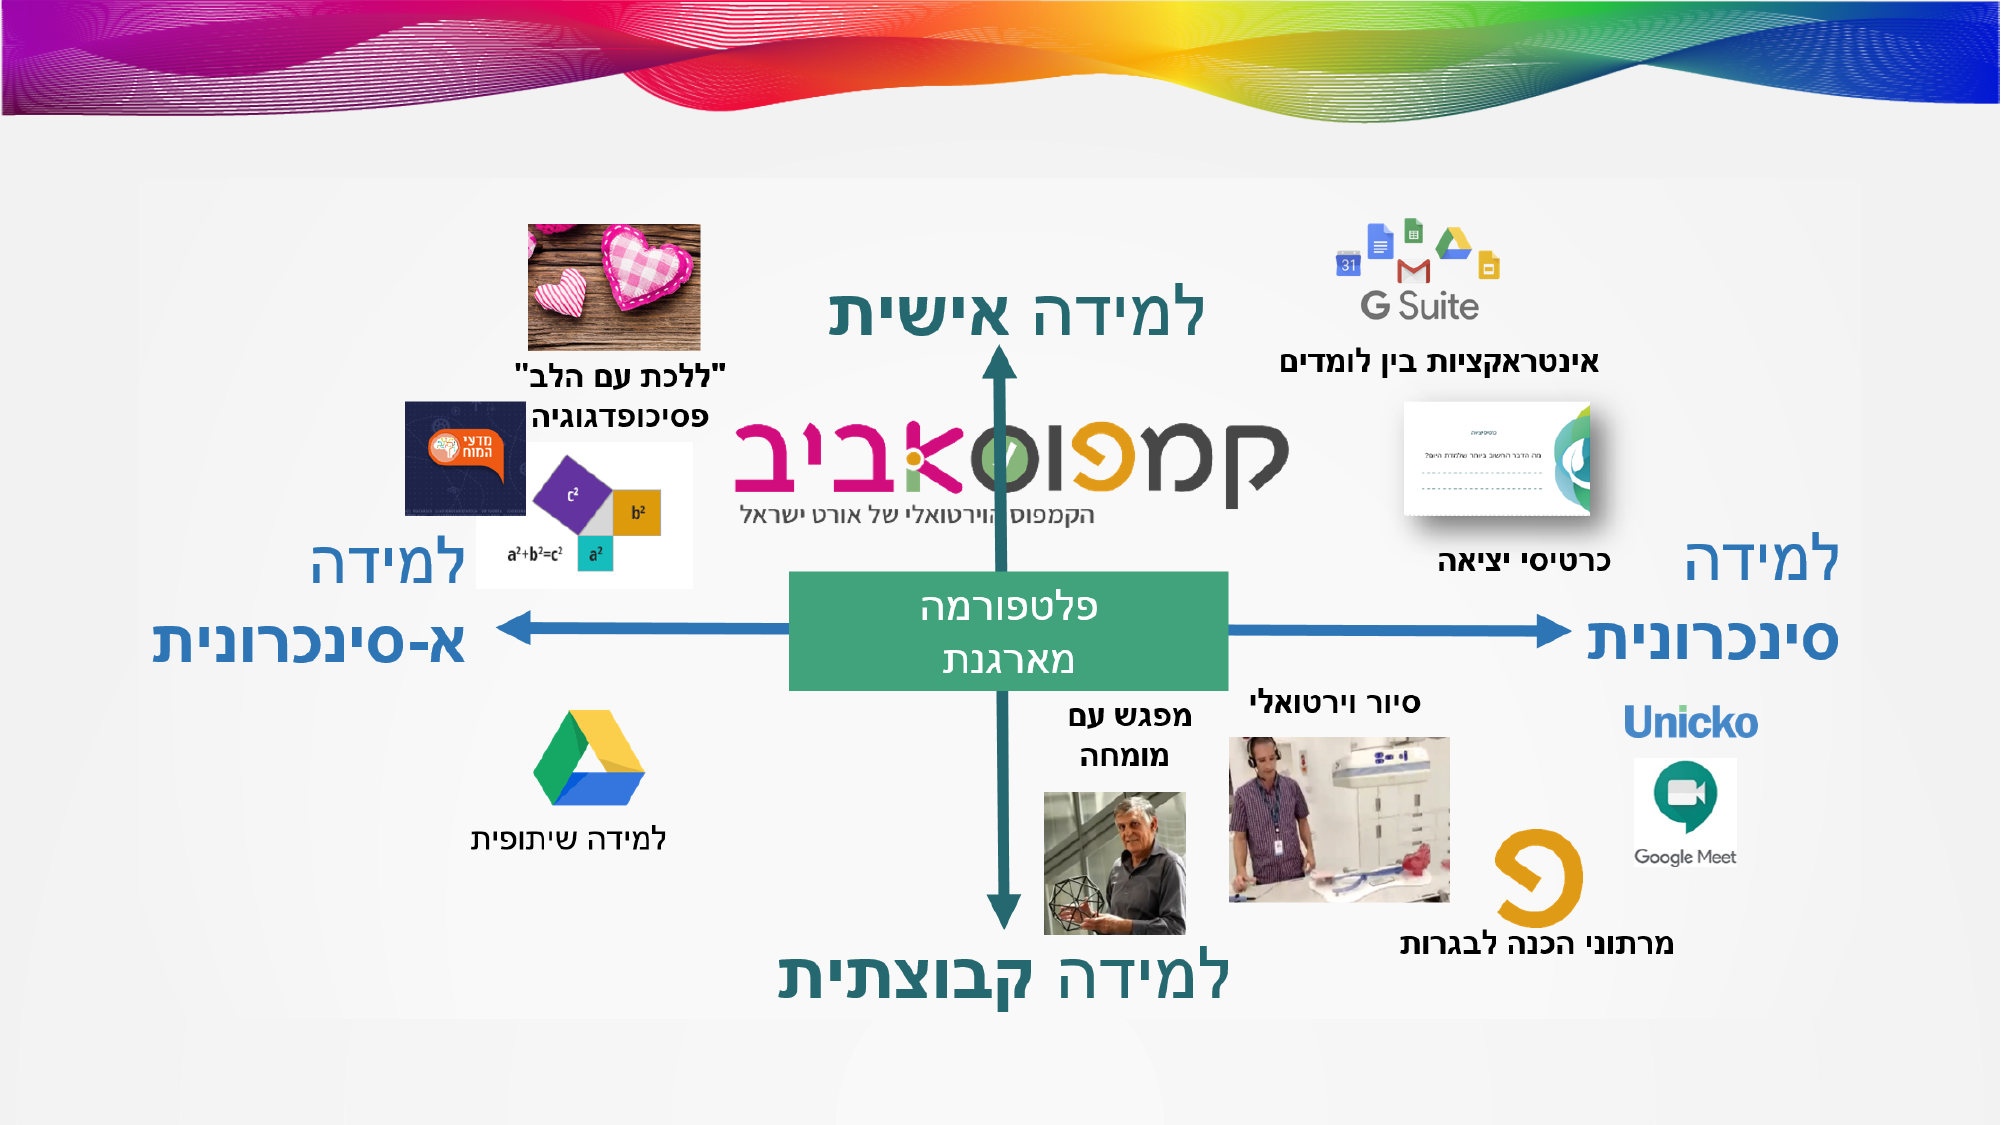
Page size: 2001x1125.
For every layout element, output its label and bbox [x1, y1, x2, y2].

picture [138, 178, 1862, 1019]
picture [0, 0, 2000, 124]
